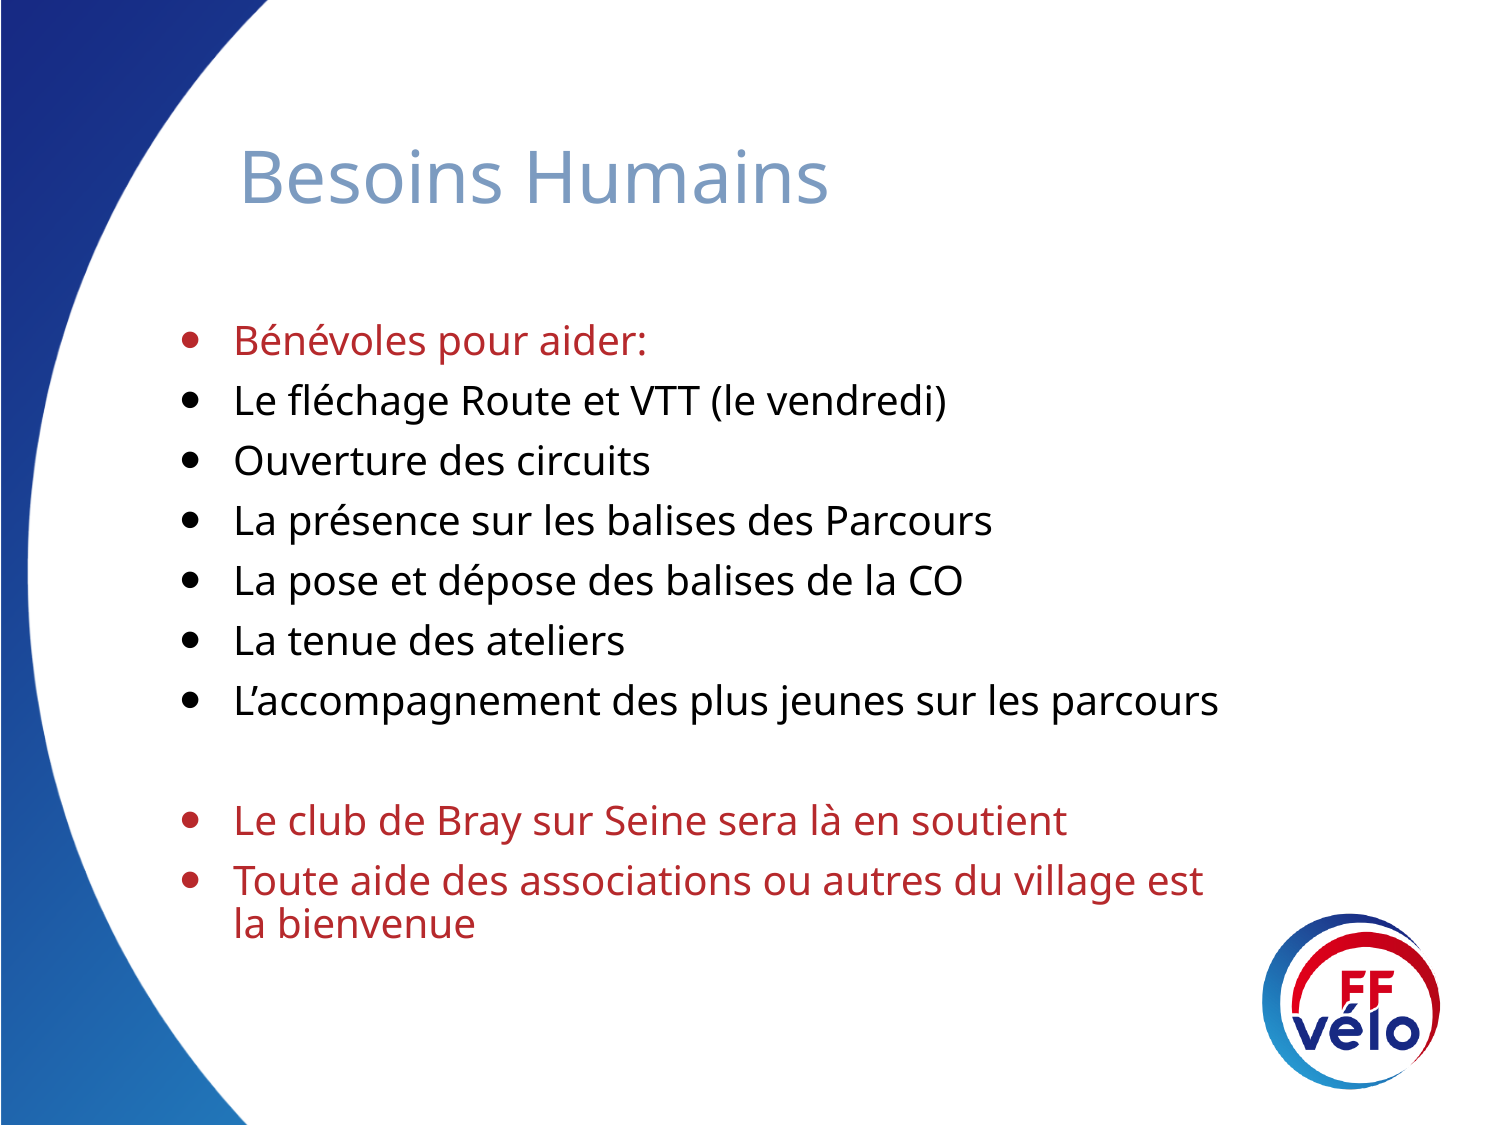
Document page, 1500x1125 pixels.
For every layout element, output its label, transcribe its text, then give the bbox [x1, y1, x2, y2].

list Bénévoles pour aider: Le fléchage Route et VTT (le vendredi) Ouverture des circuits La présence sur les balises des Parcours La pose et dépose des balises de la CO La tenue des ateliers L’accompagnement des plus jeunes sur les parcours Le club de Bray sur Seine sera là en soutient Toute aide des associations ou autres du village est la bienvenue [164, 312, 1240, 980]
picture [2, 0, 1059, 1125]
title Besoins Humains [223, 124, 1500, 237]
